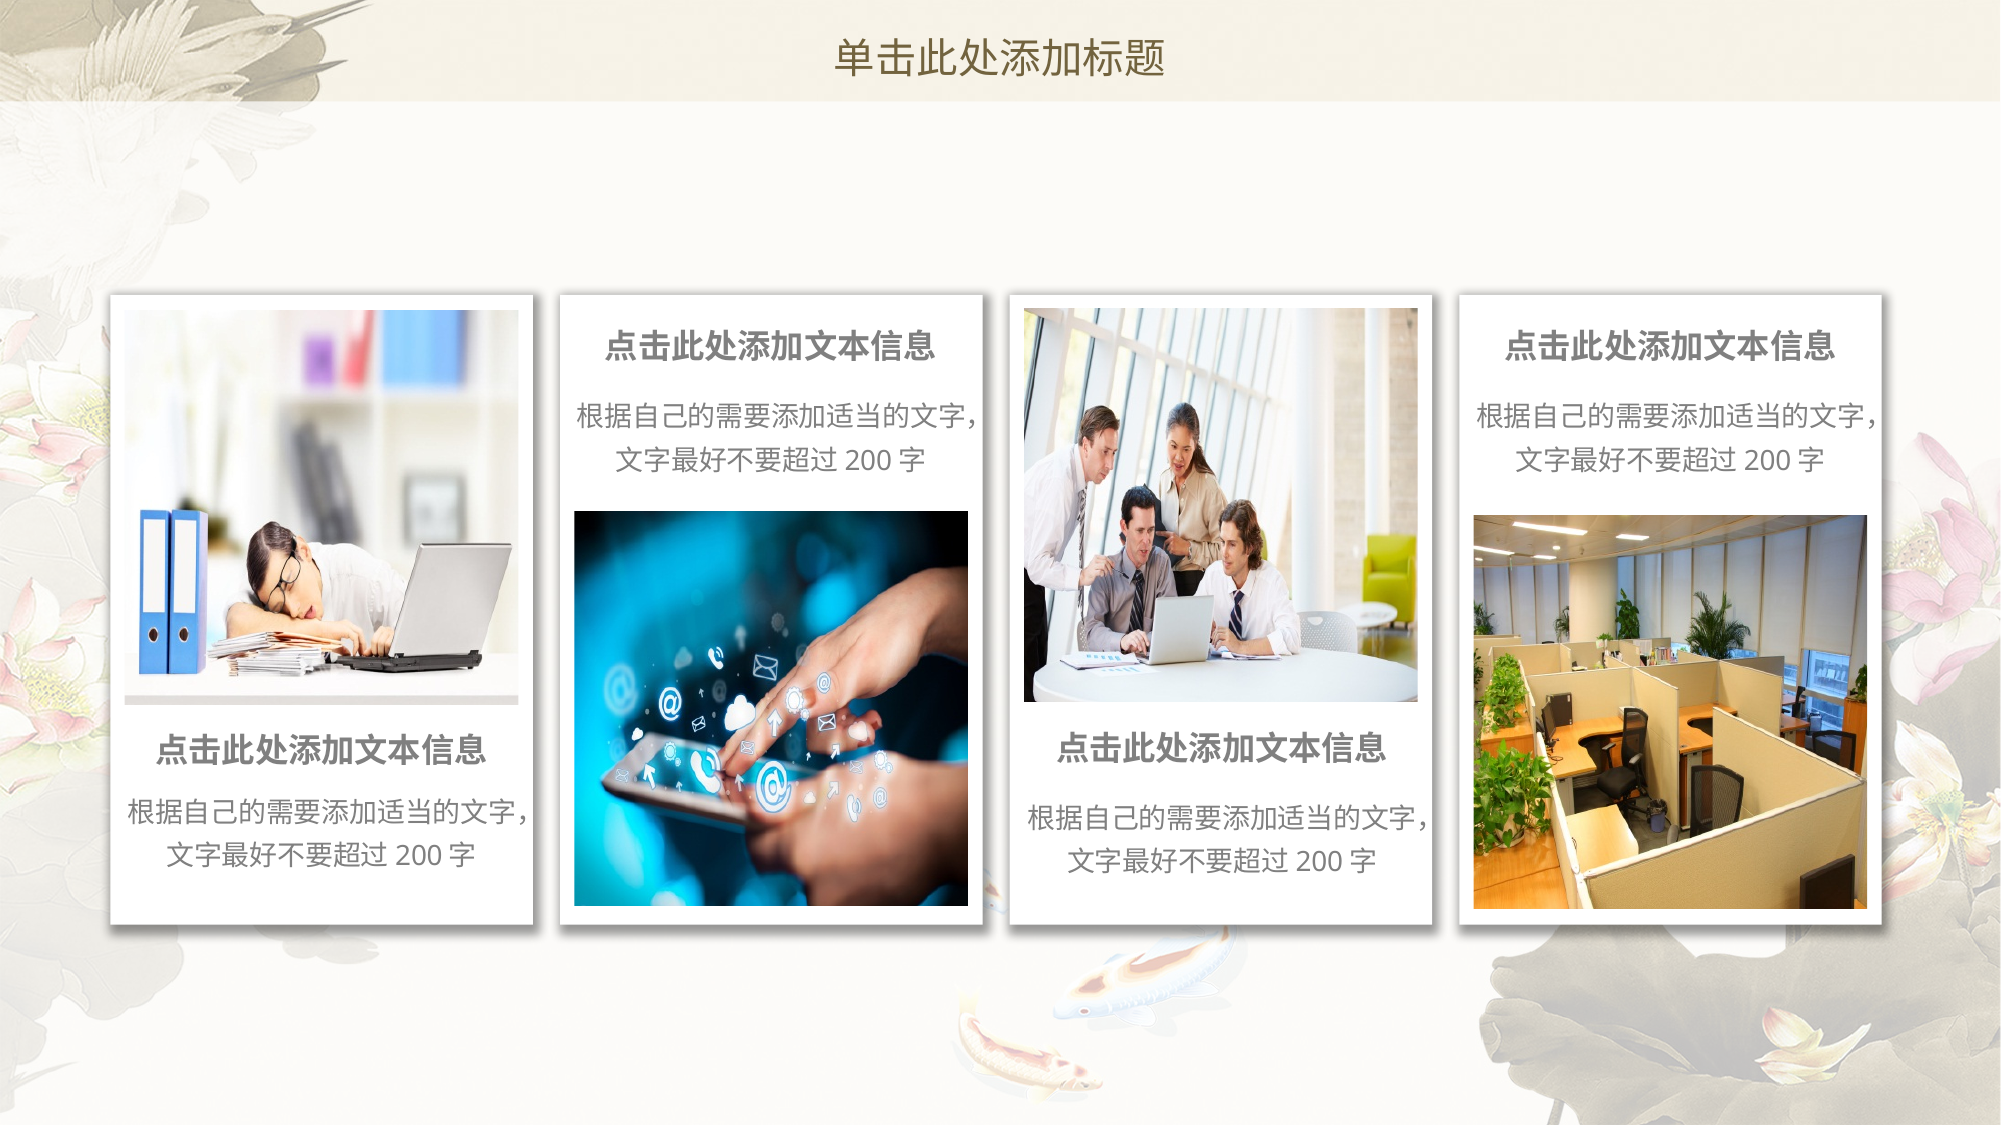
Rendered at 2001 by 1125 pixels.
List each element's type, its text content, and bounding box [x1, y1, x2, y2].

text_box [1458, 294, 1883, 926]
text_box [1473, 514, 1868, 910]
text_box [124, 309, 519, 705]
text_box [559, 318, 983, 485]
title 单击此处添加标题 [137, 29, 1863, 91]
text_box [109, 294, 534, 926]
text_box [1009, 294, 1433, 926]
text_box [110, 722, 533, 881]
picture [0, 0, 2001, 1125]
text_box [559, 294, 984, 926]
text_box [1459, 318, 1882, 485]
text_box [1010, 719, 1434, 886]
text_box [573, 511, 969, 907]
text_box [1023, 307, 1419, 703]
